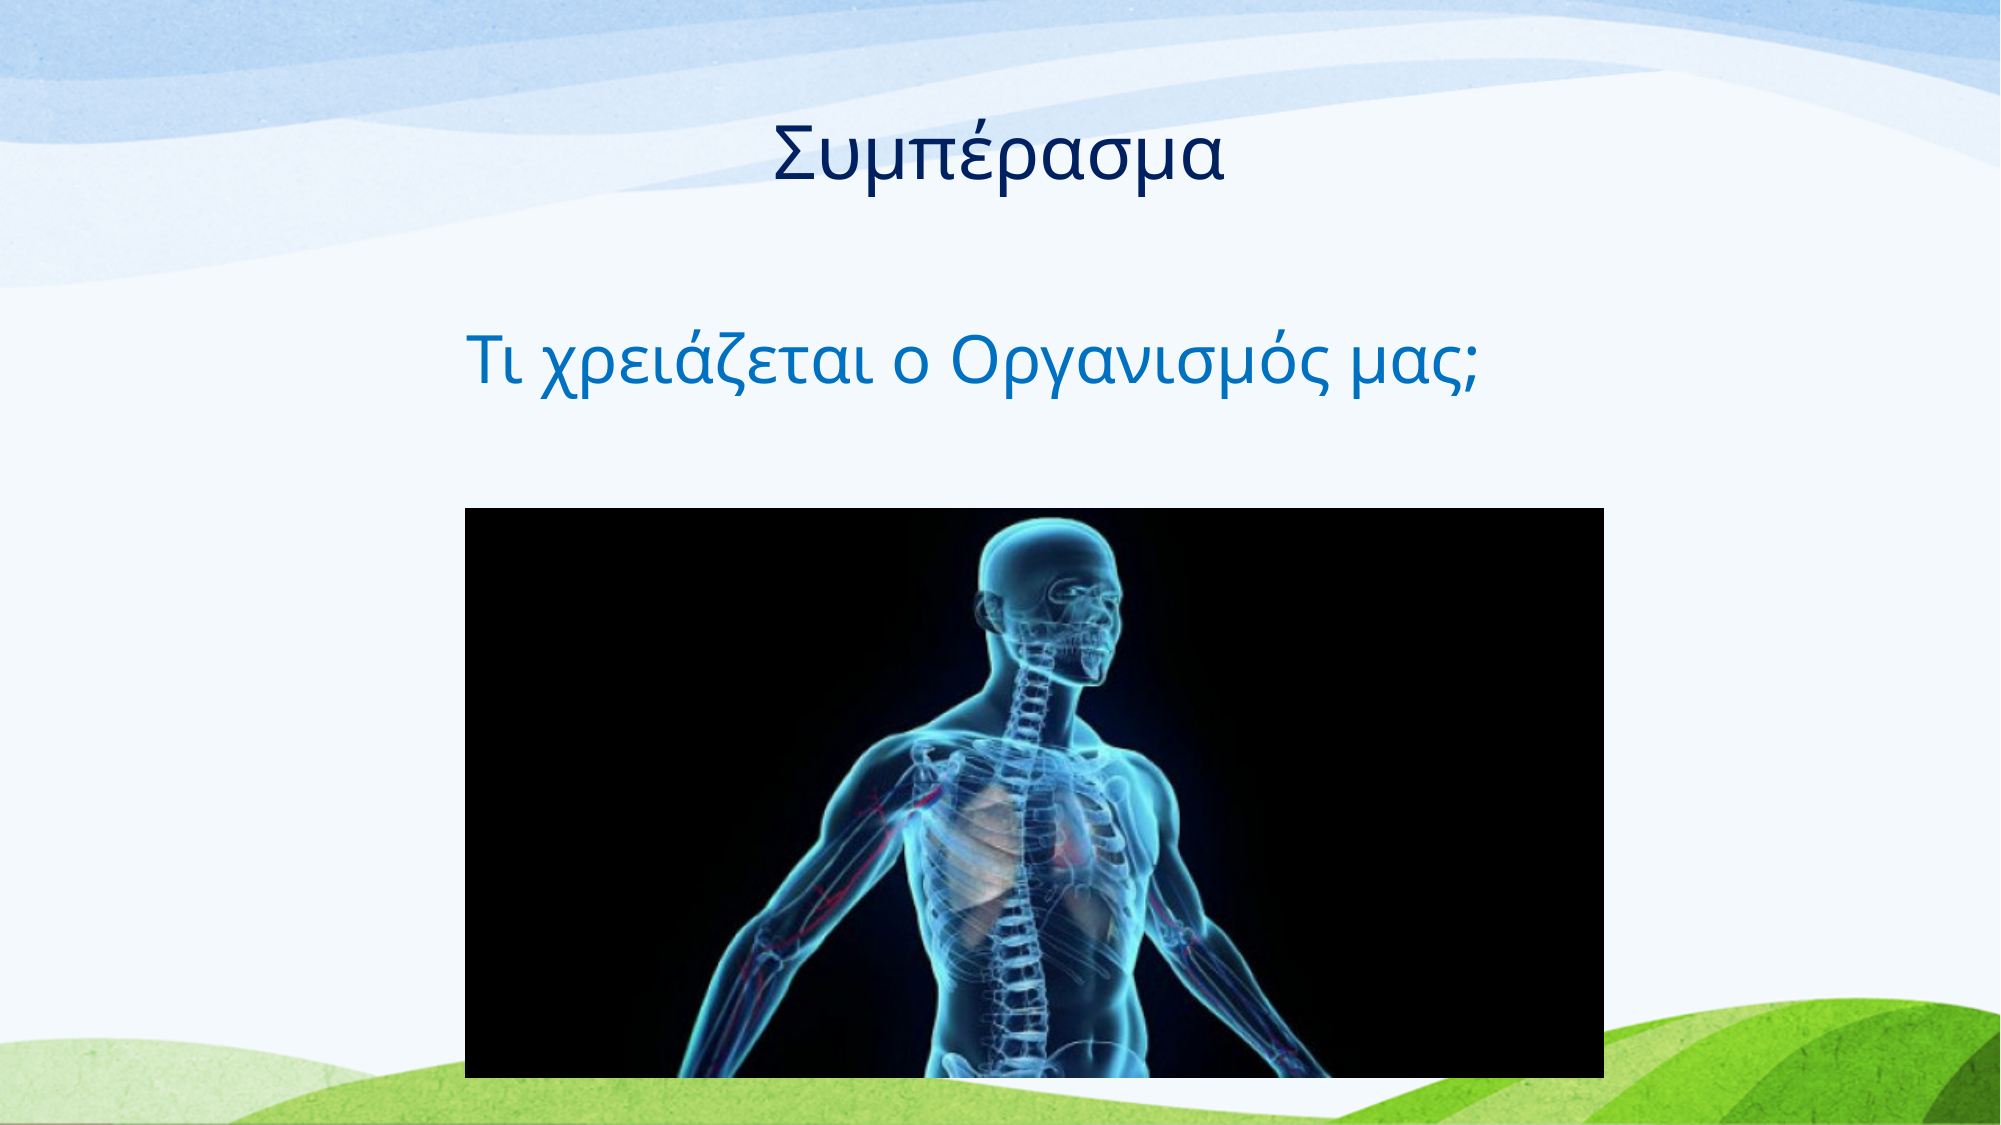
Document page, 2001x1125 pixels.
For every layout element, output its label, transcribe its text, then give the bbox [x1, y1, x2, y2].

title Συμπέρασμα [174, 50, 1825, 204]
picture [0, 0, 2001, 1125]
list Τι χρειάζεται ο Οργανισμός μας; [149, 309, 1800, 1070]
